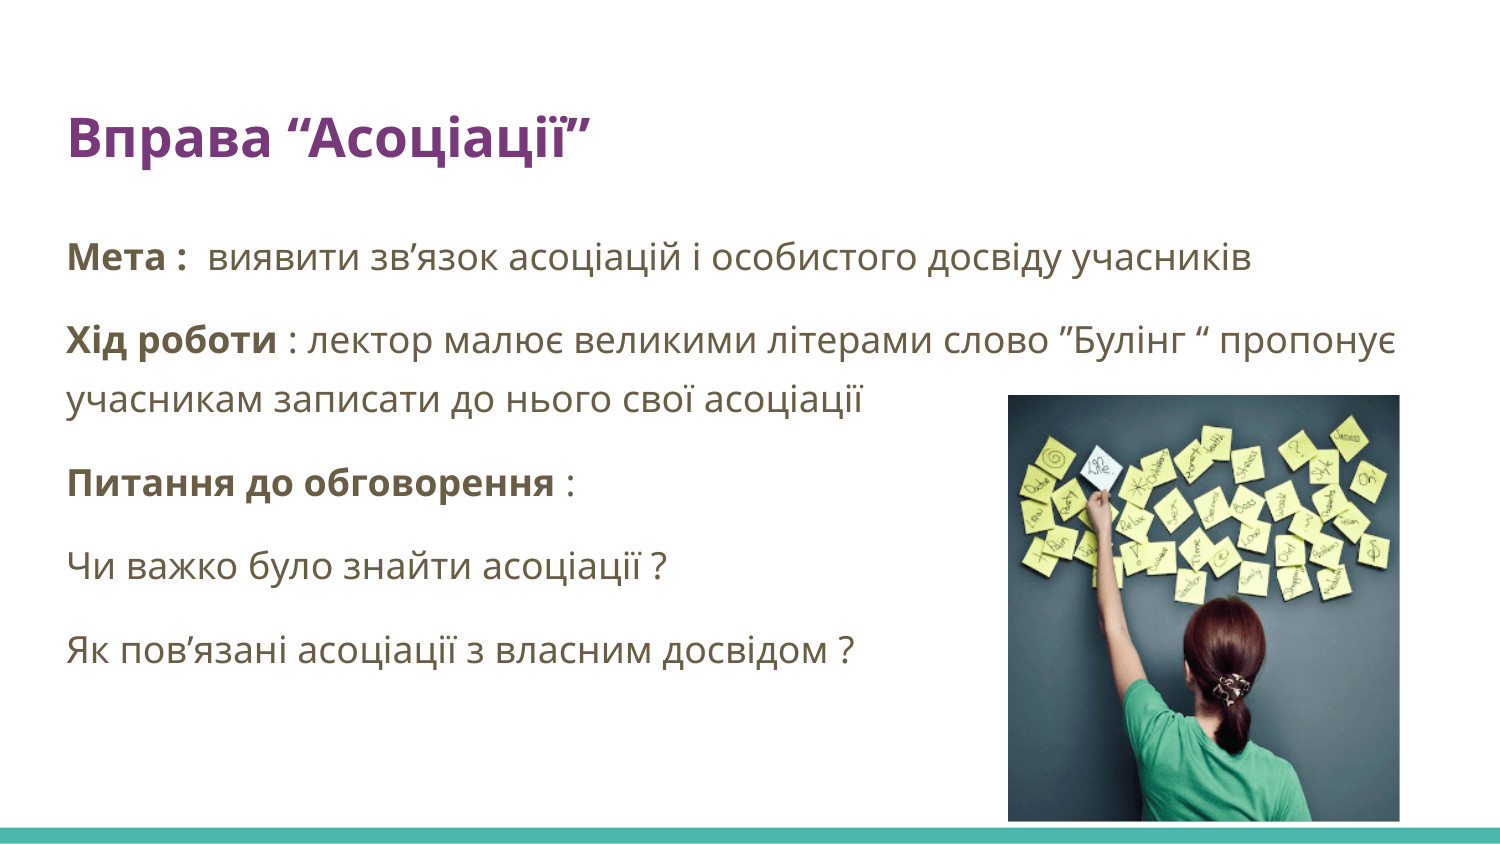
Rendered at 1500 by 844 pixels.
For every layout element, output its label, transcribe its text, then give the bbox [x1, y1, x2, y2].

title Вправа “Асоціації” [51, 72, 1449, 189]
list Мета : виявити зв’язок асоціацій і особистого досвіду учасників Хід роботи : лектор малює великими літерами слово ”Булінг “ пропонує учасникам записати до нього свої асоціації Питання до обговорення : Чи важко було знайти асоціації ? Як пов’язані асоціації з власним досвідом ? [51, 207, 1449, 750]
picture [1007, 395, 1401, 824]
